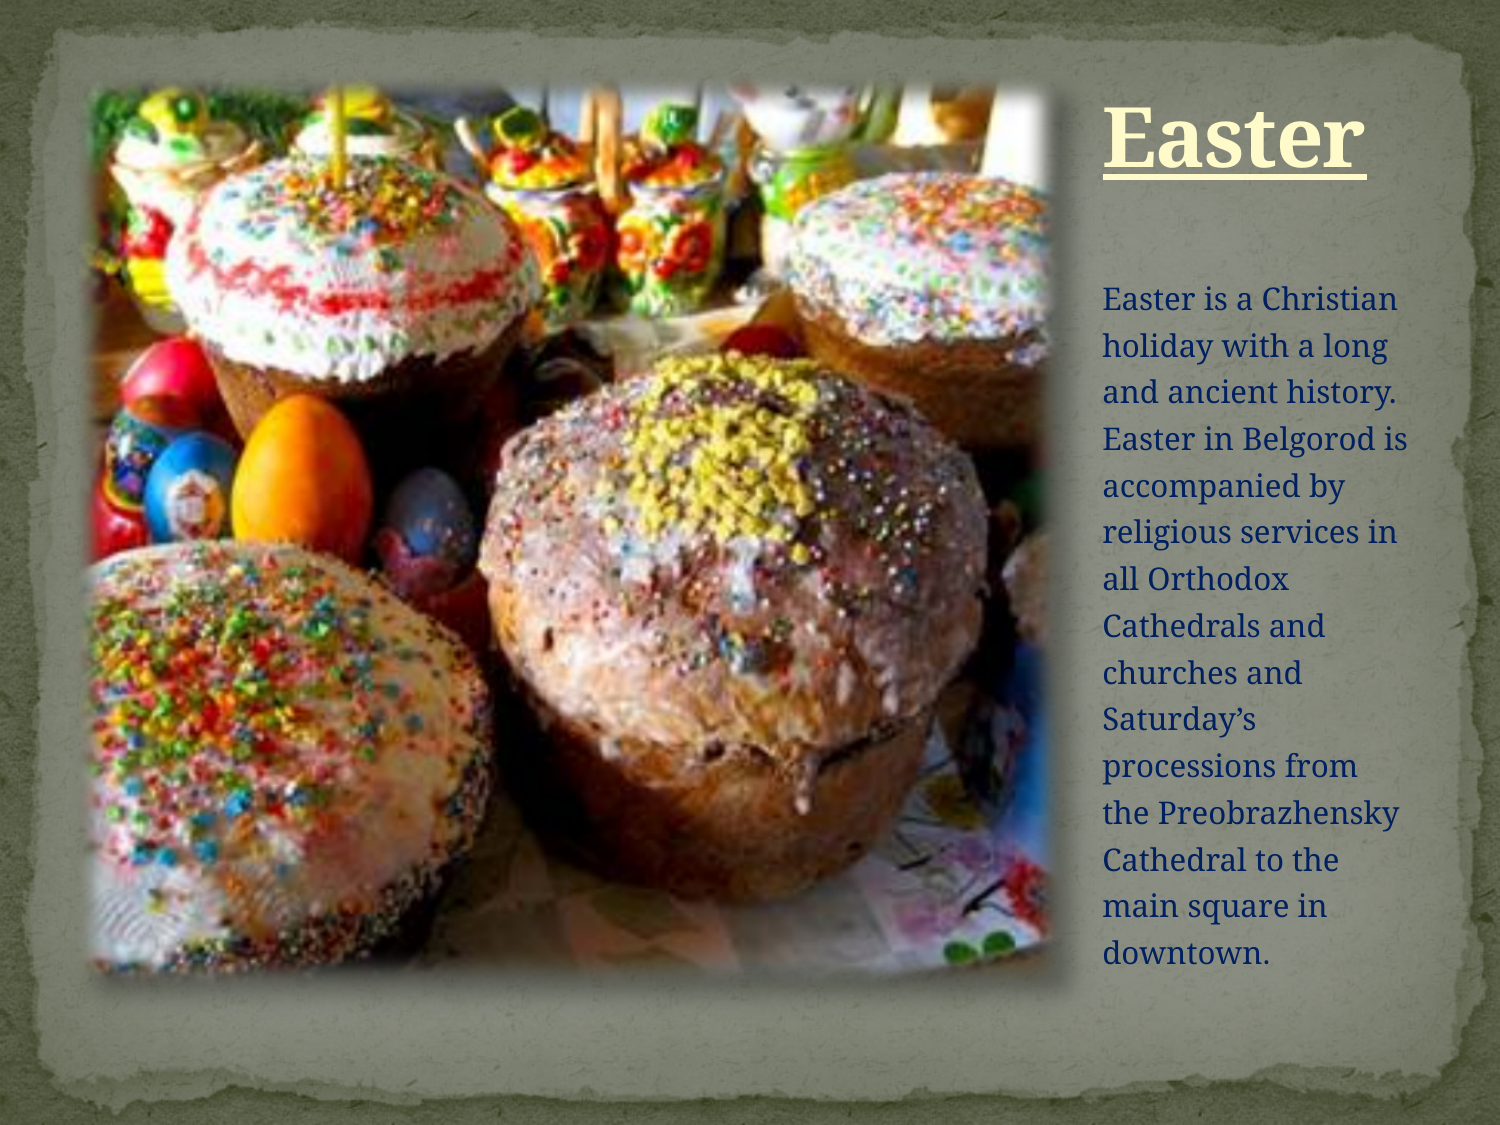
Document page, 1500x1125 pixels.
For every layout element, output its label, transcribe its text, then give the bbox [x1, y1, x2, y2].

list Easter is a Christian holiday with a long and ancient history. Easter in Belgorod is accompanied by religious services in all Orthodox Cathedrals and churches and Saturday’s processions from the Preobrazhensky Cathedral to the main square in downtown. [1087, 262, 1425, 988]
title Easter [1087, 74, 1425, 250]
picture [75, 75, 1061, 986]
